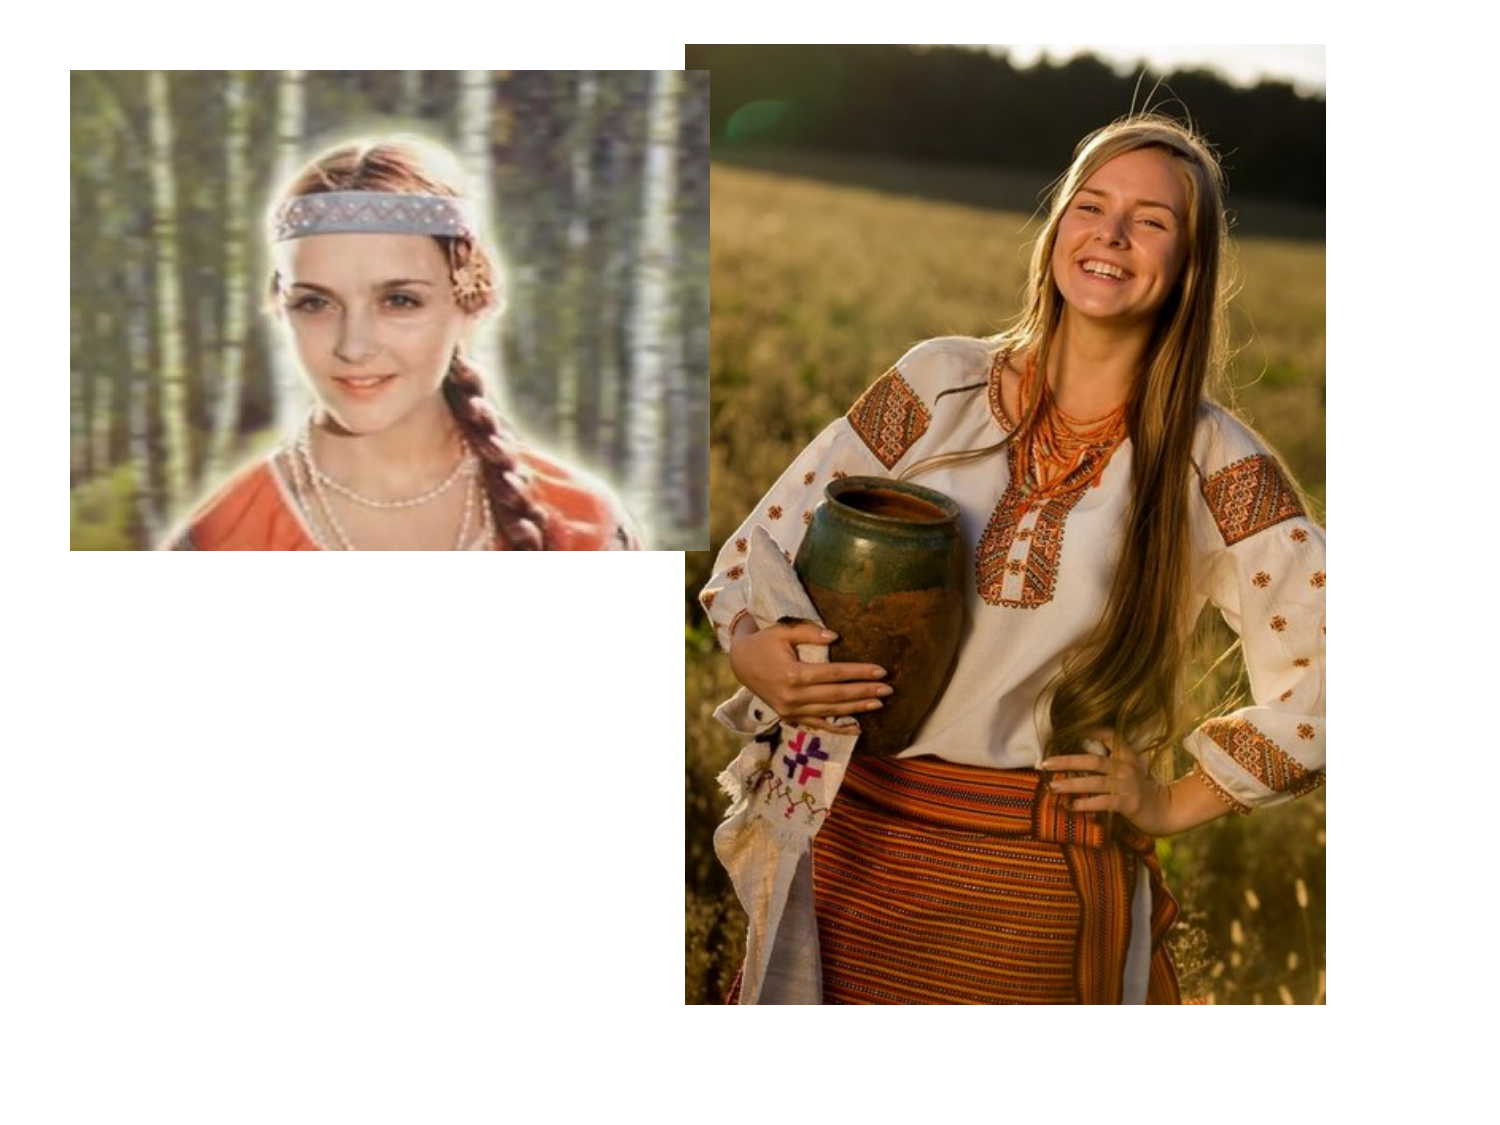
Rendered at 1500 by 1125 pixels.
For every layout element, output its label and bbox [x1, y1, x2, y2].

list [685, 44, 1327, 1006]
picture [70, 70, 710, 551]
